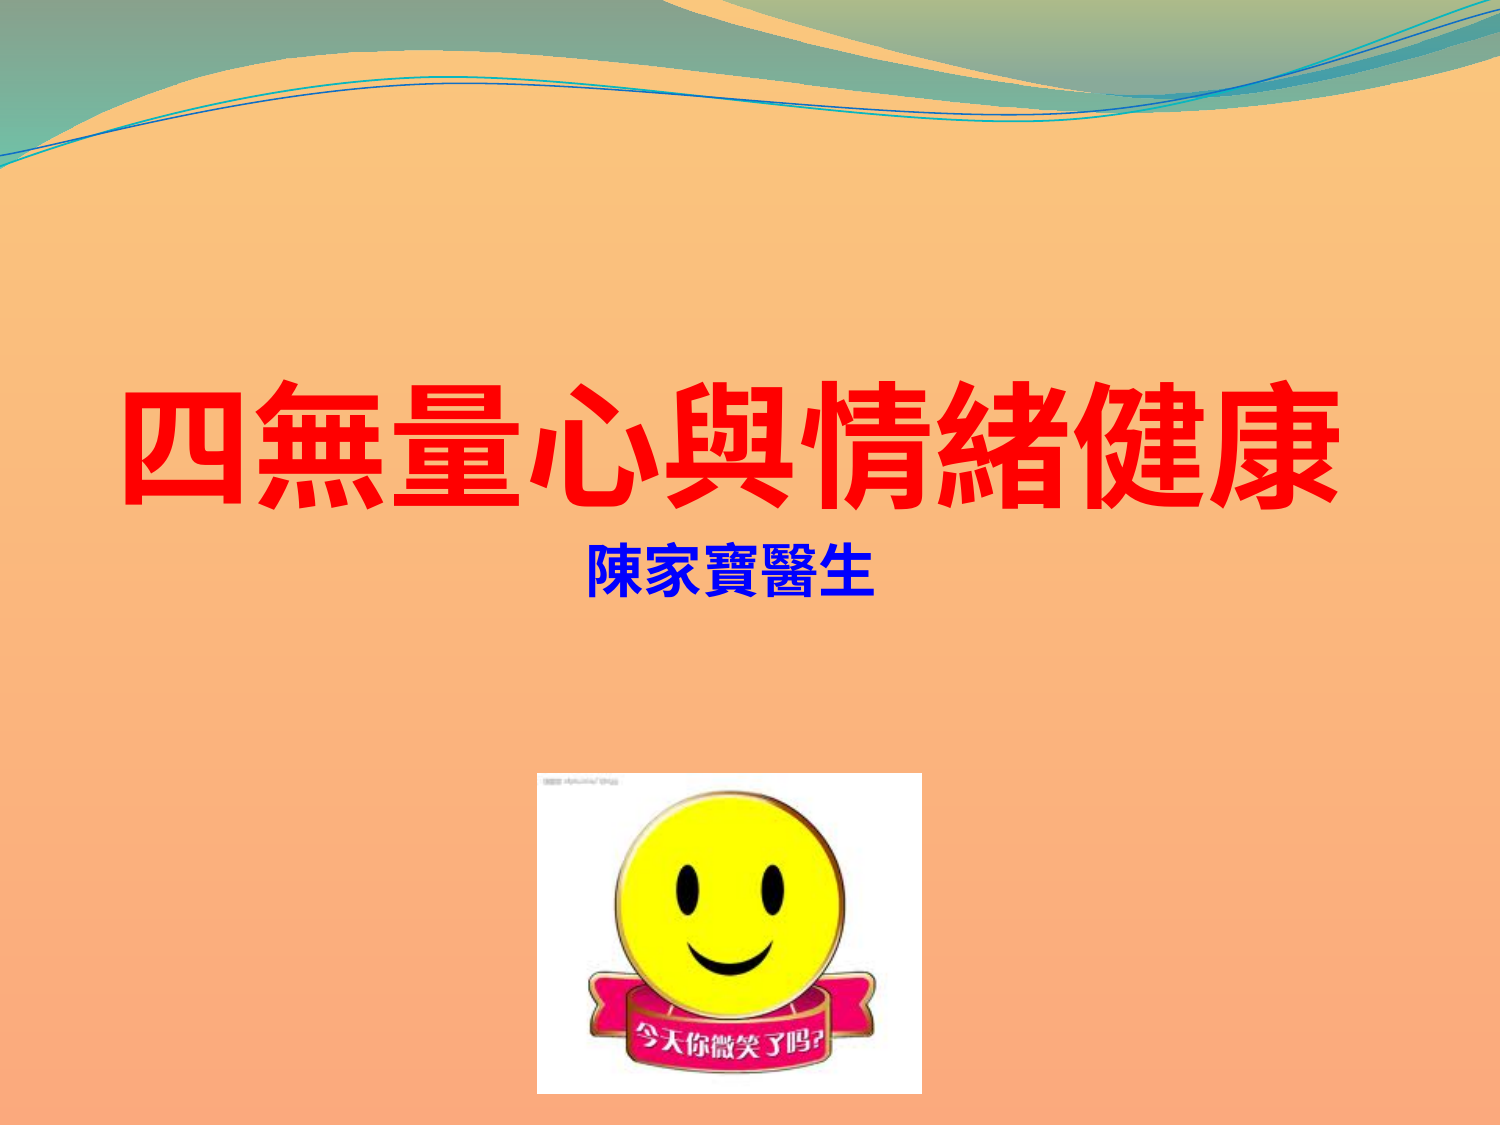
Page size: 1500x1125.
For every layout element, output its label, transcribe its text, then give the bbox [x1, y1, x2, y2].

text_box 肚瀉、便秘、腸炎 [530, 774, 537, 815]
subtitle 陳家寶醫生 [88, 527, 1377, 815]
text_box 肚瀉、便秘、腸炎 [923, 774, 930, 815]
title 四無量心與情緒健康 [87, 224, 1376, 525]
picture [537, 773, 923, 1094]
